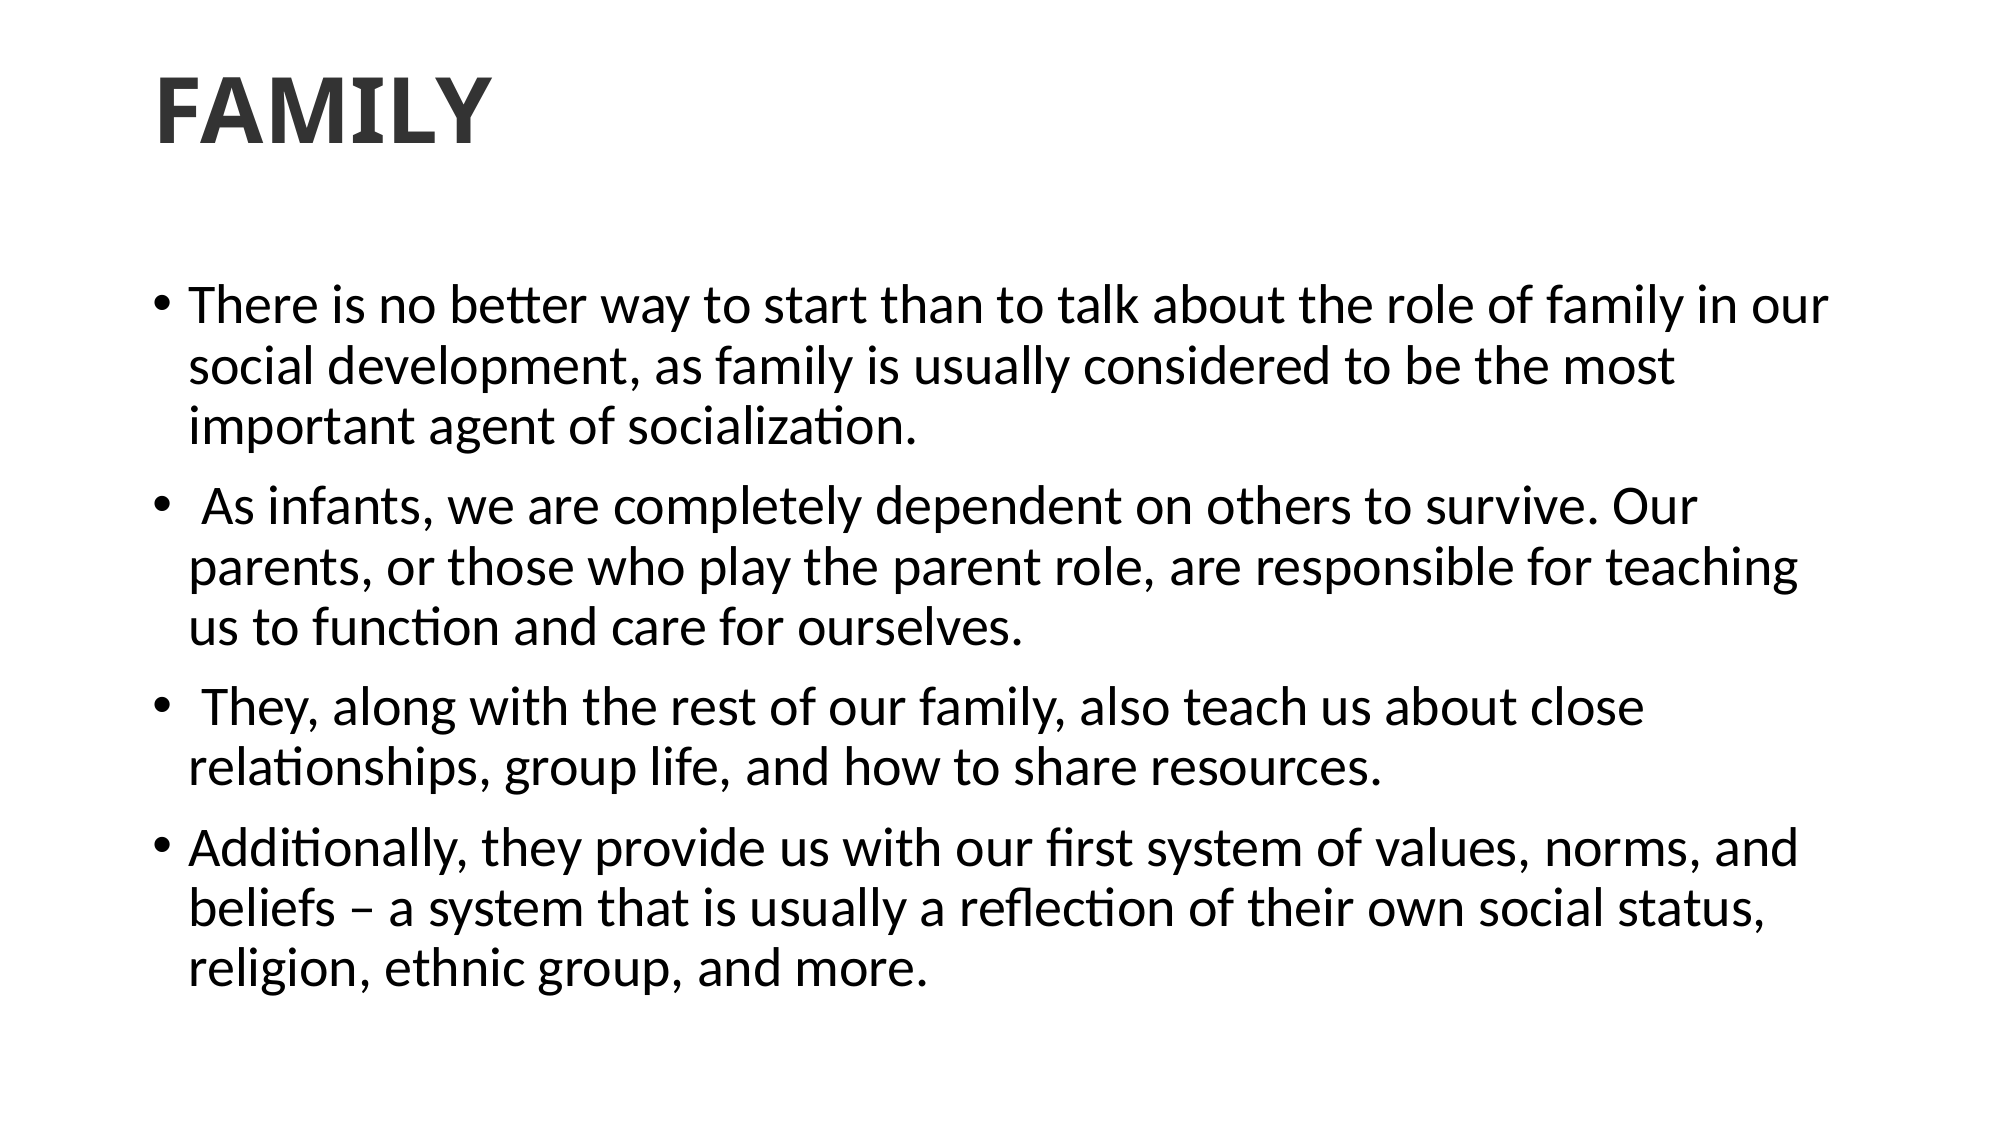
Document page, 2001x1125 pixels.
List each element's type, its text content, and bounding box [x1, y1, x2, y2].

title FAMILY [137, 59, 1863, 181]
list There is no better way to start than to talk about the role of family in our social development, as family is usually considered to be the most important agent of socialization. As infants, we are completely dependent on others to survive. Our parents, or those who play the parent role, are responsible for teaching us to function and care for ourselves. They, along with the rest of our family, also teach us about close relationships, group life, and how to share resources. Additionally, they provide us with our first system of values, norms, and beliefs – a system that is usually a reflection of their own social status, religion, ethnic group, and more. [137, 181, 1863, 1014]
